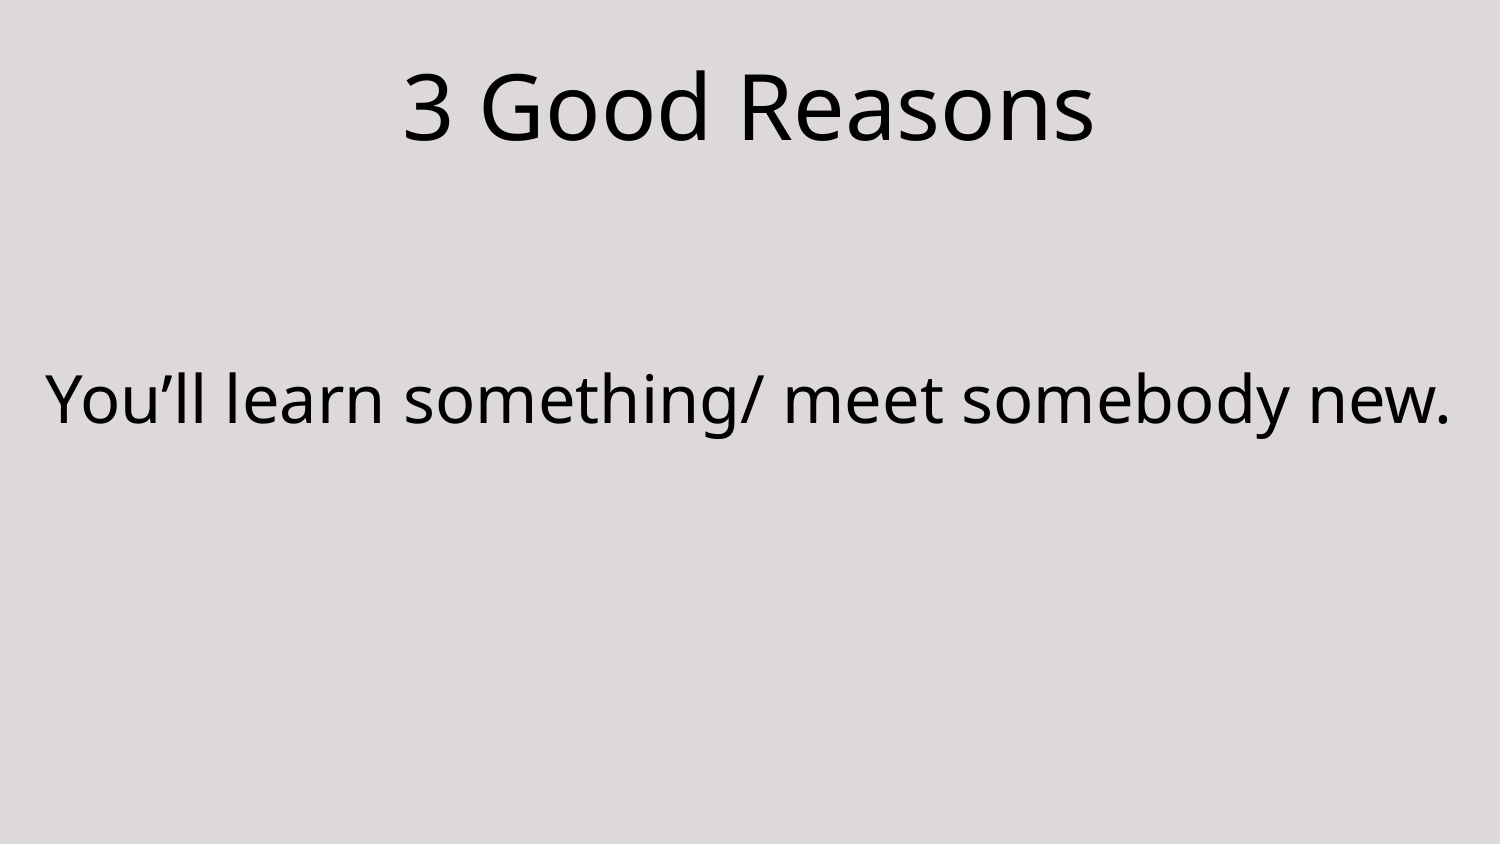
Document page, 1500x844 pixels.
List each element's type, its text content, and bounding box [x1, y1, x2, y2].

list You’ll learn something/ meet somebody new. [0, 256, 1500, 743]
title 3 Good Reasons [75, 33, 1425, 175]
